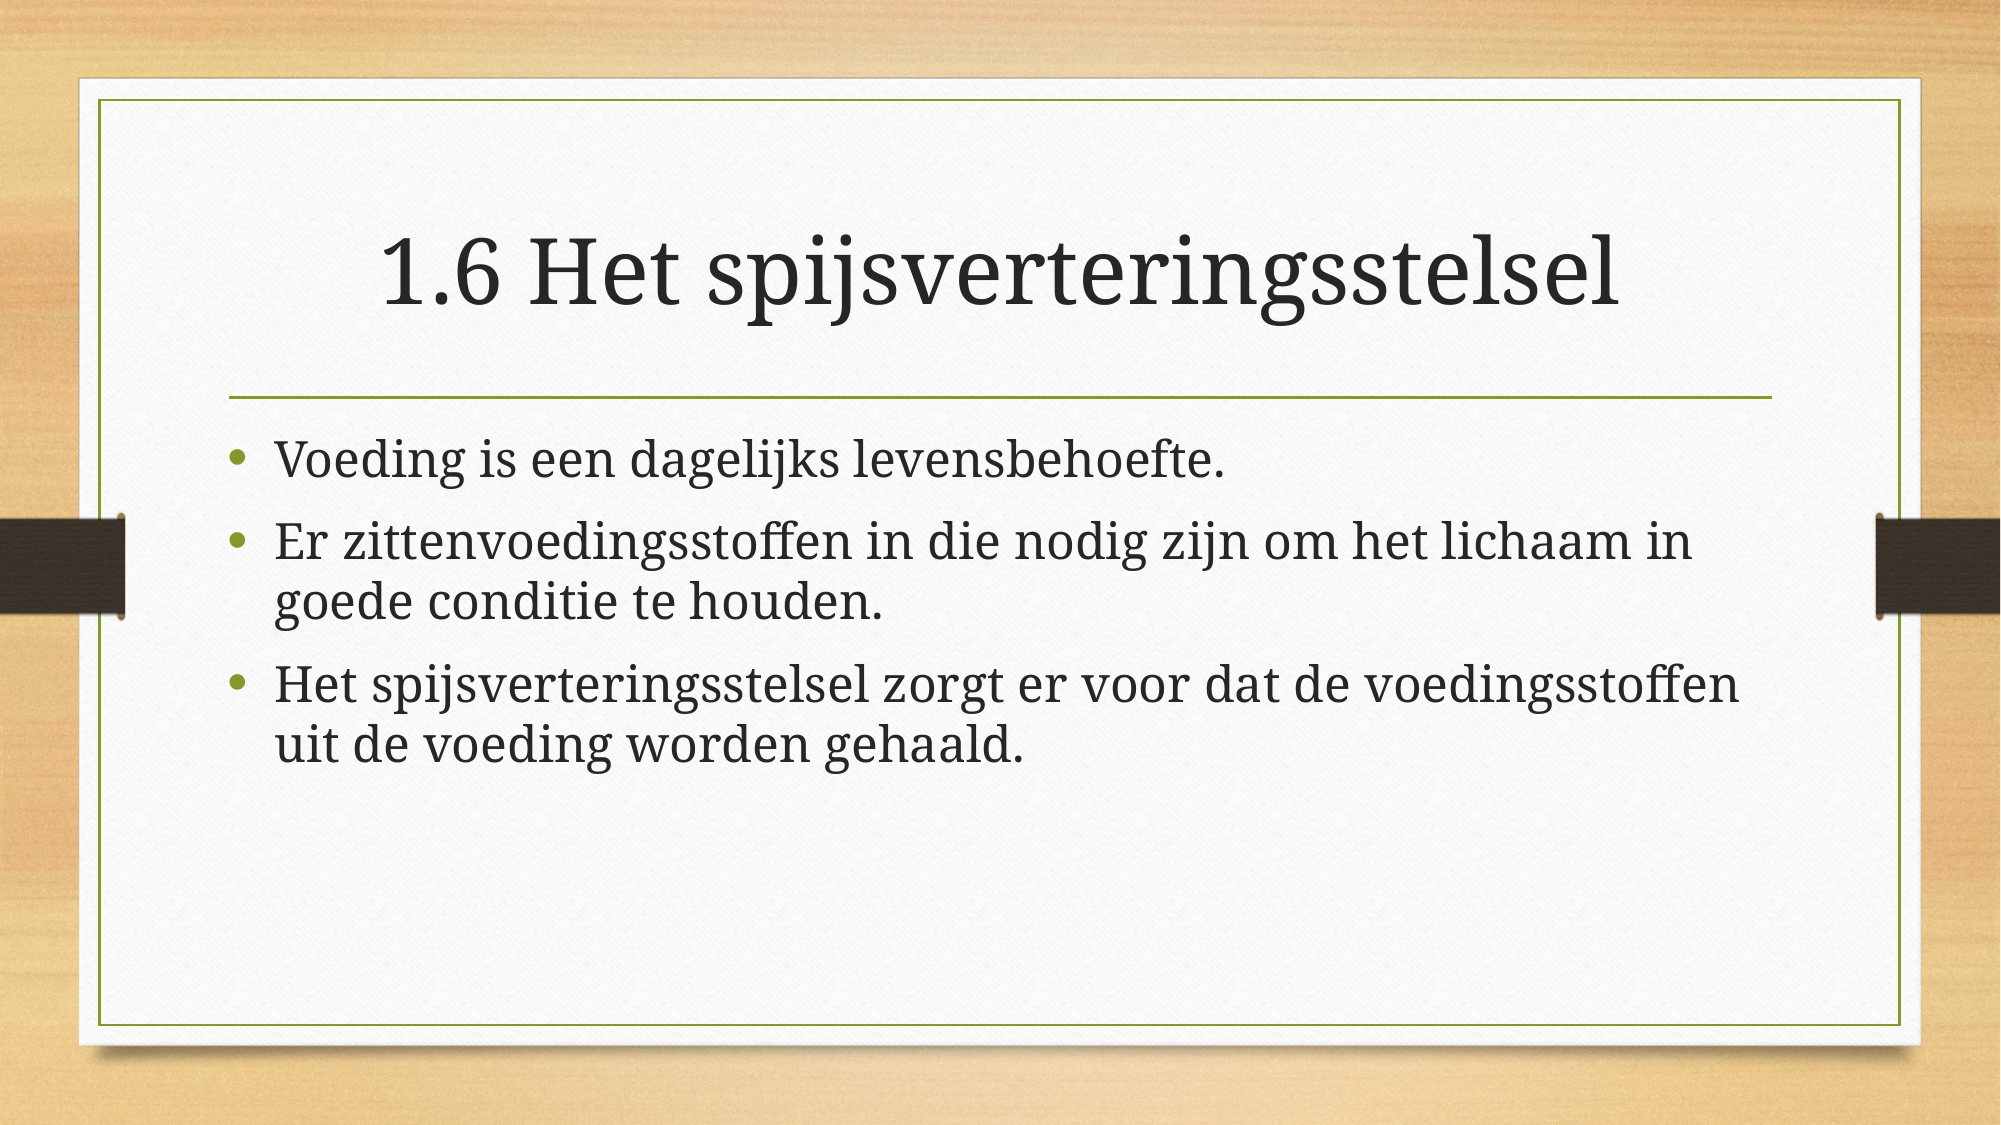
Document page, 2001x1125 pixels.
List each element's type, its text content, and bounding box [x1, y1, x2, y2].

title 1.6 Het spijsverteringsstelsel [212, 161, 1788, 375]
picture [0, 0, 2001, 1125]
list Voeding is een dagelijks levensbehoefte. Er zittenvoedingsstoffen in die nodig zijn om het lichaam in goede conditie te houden. Het spijsverteringsstelsel zorgt er voor dat de voedingsstoffen uit de voeding worden gehaald. [212, 419, 1788, 964]
